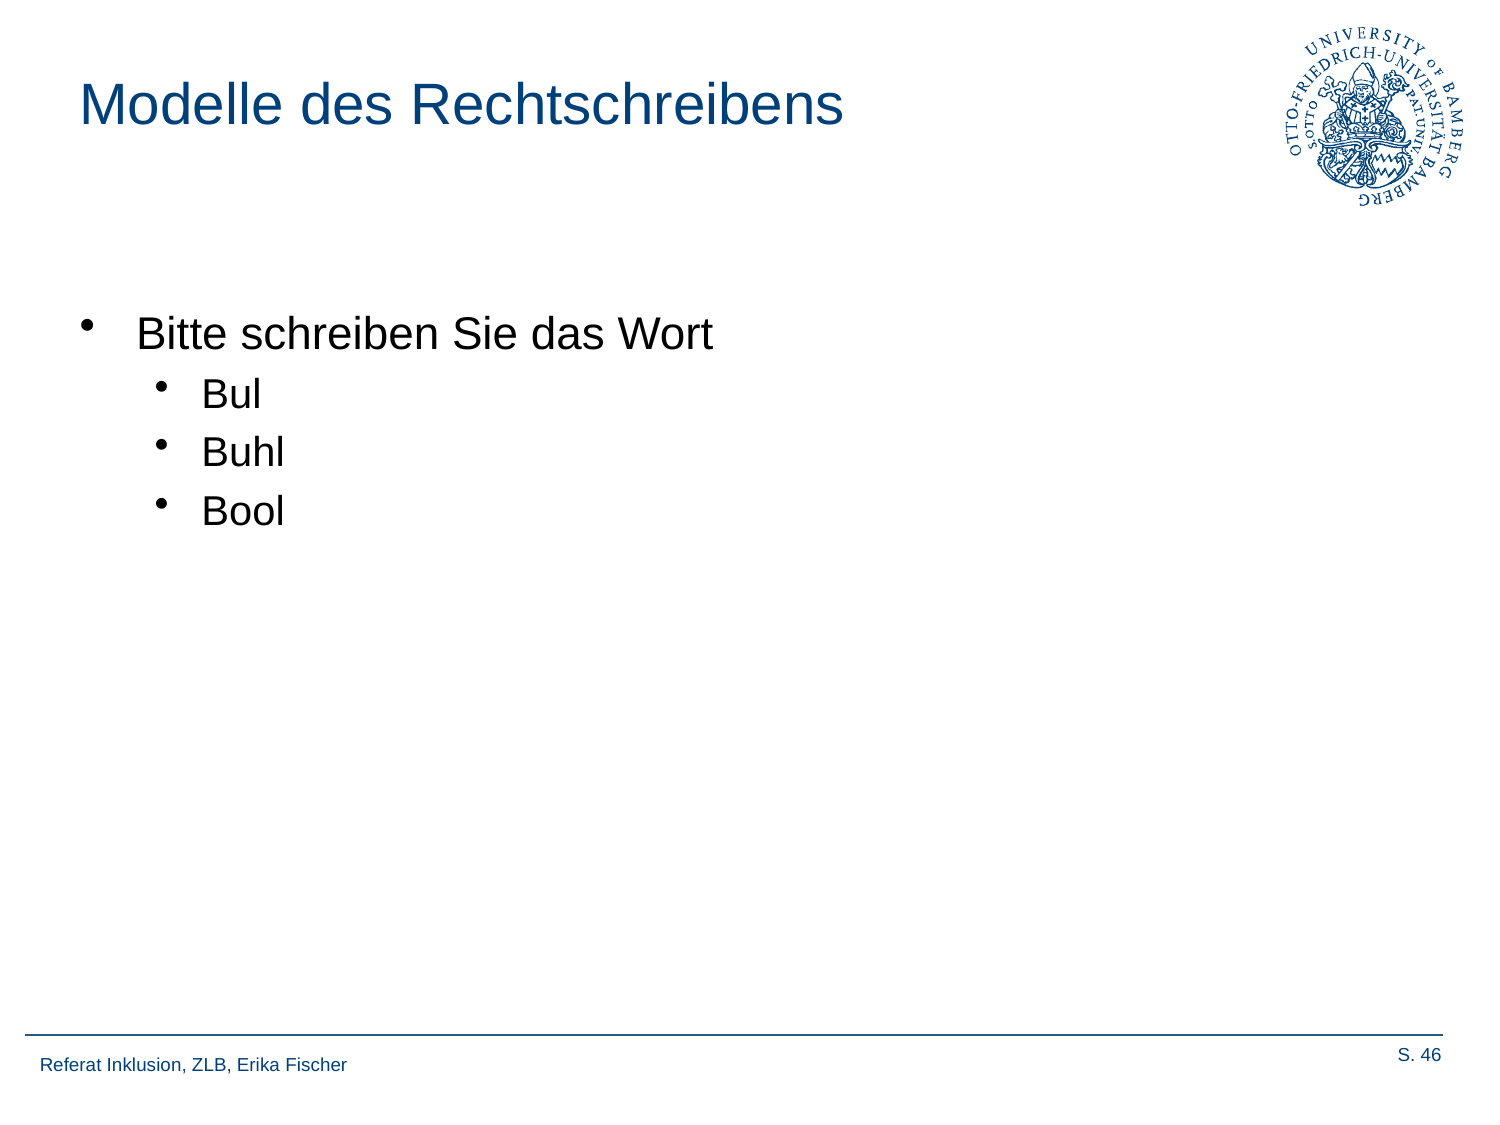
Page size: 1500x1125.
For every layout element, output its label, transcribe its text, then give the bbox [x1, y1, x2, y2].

list Bitte schreiben Sie das Wort Bul Buhl Bool [64, 295, 1270, 879]
title Modelle des Rechtschreibens [64, 58, 1270, 246]
